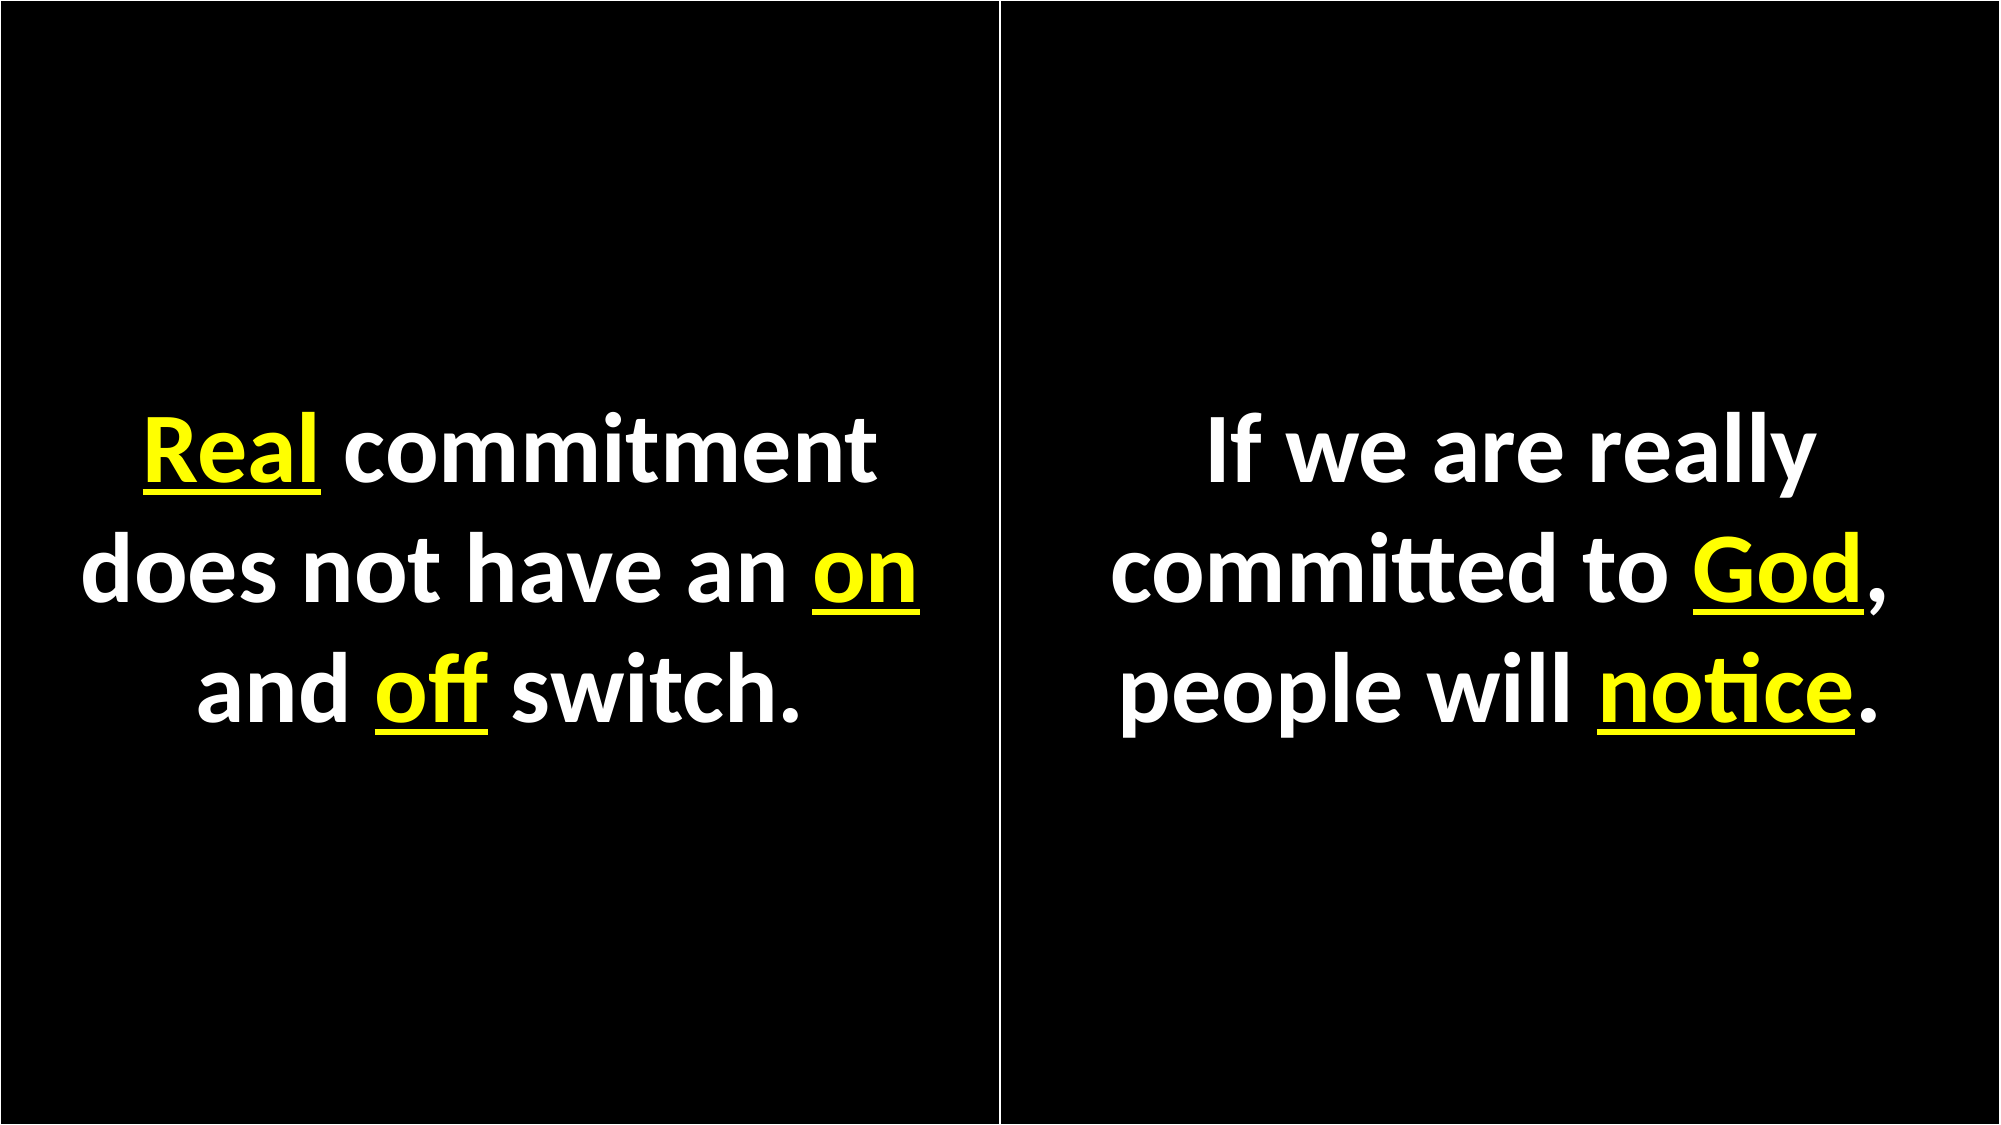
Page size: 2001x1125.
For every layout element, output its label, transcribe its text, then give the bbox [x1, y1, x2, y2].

text_box If we are really committed to God, people will notice. [999, 0, 2000, 1125]
text_box Real commitment does not have an on and off switch. [0, 0, 999, 1125]
